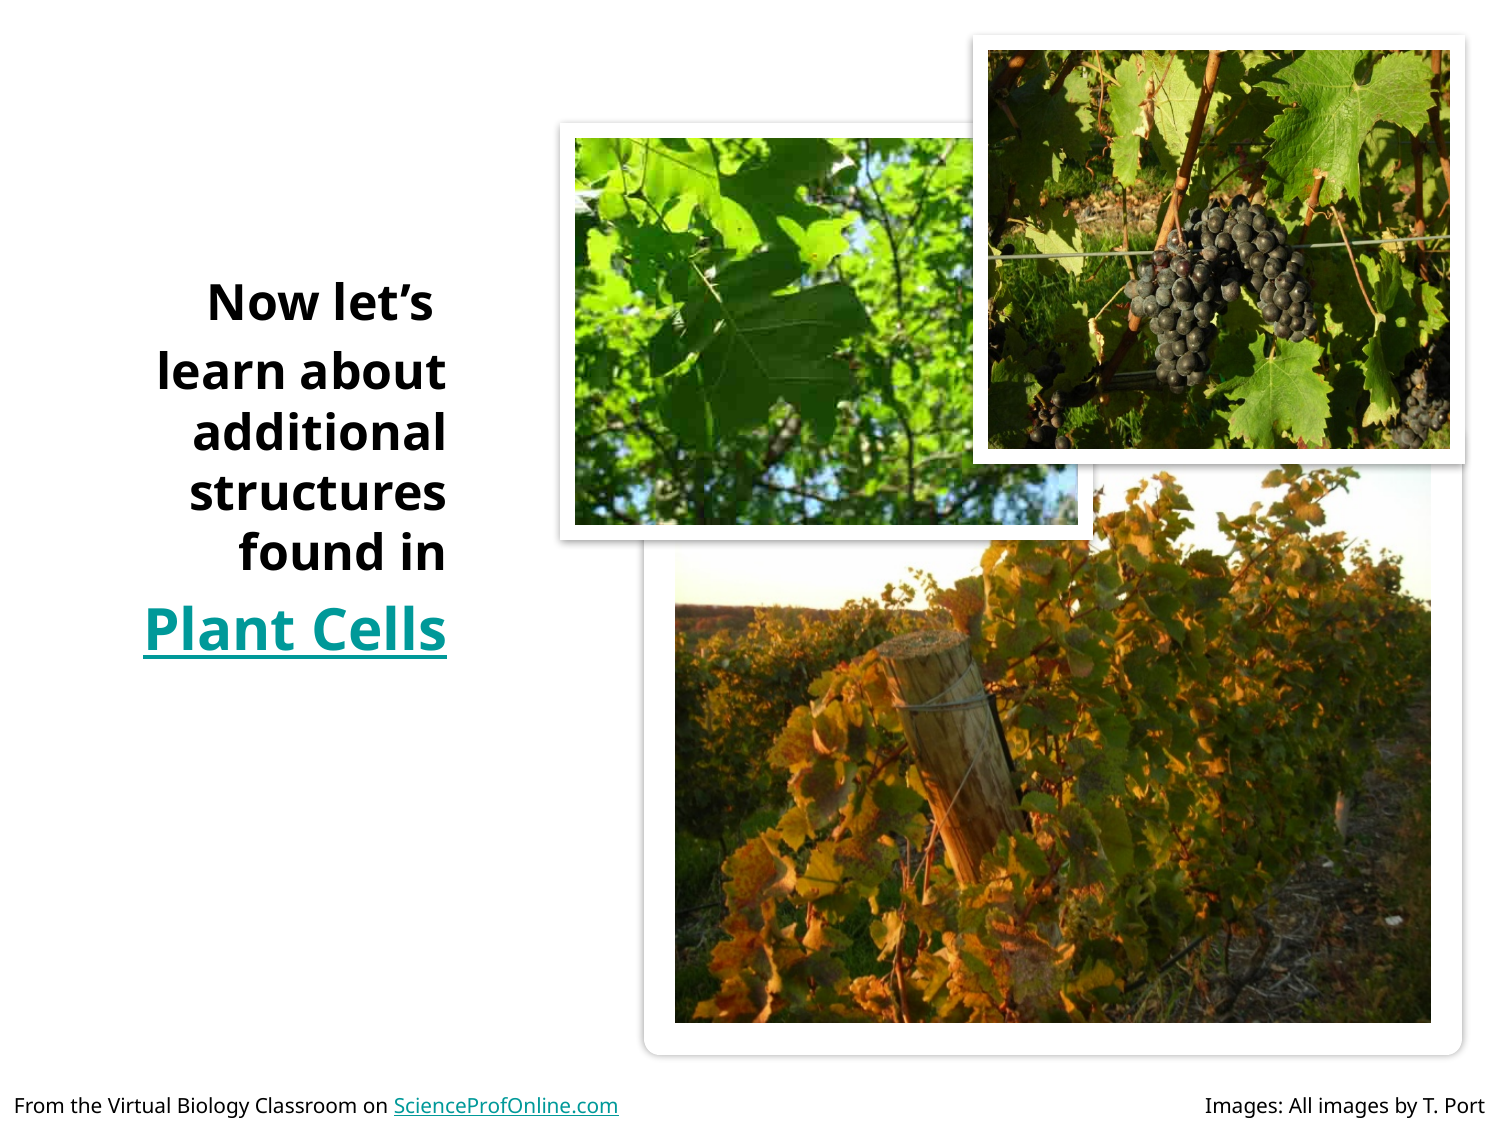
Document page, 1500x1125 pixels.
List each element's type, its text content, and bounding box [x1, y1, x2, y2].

text_box From the Virtual Biology Classroom on ScienceProfOnline.com [0, 1084, 634, 1125]
list Now let’s learn about additional structures found in Plant Cells [62, 262, 463, 713]
text_box Images: All images by T. Port [987, 1084, 1500, 1125]
picture [574, 49, 1451, 1024]
